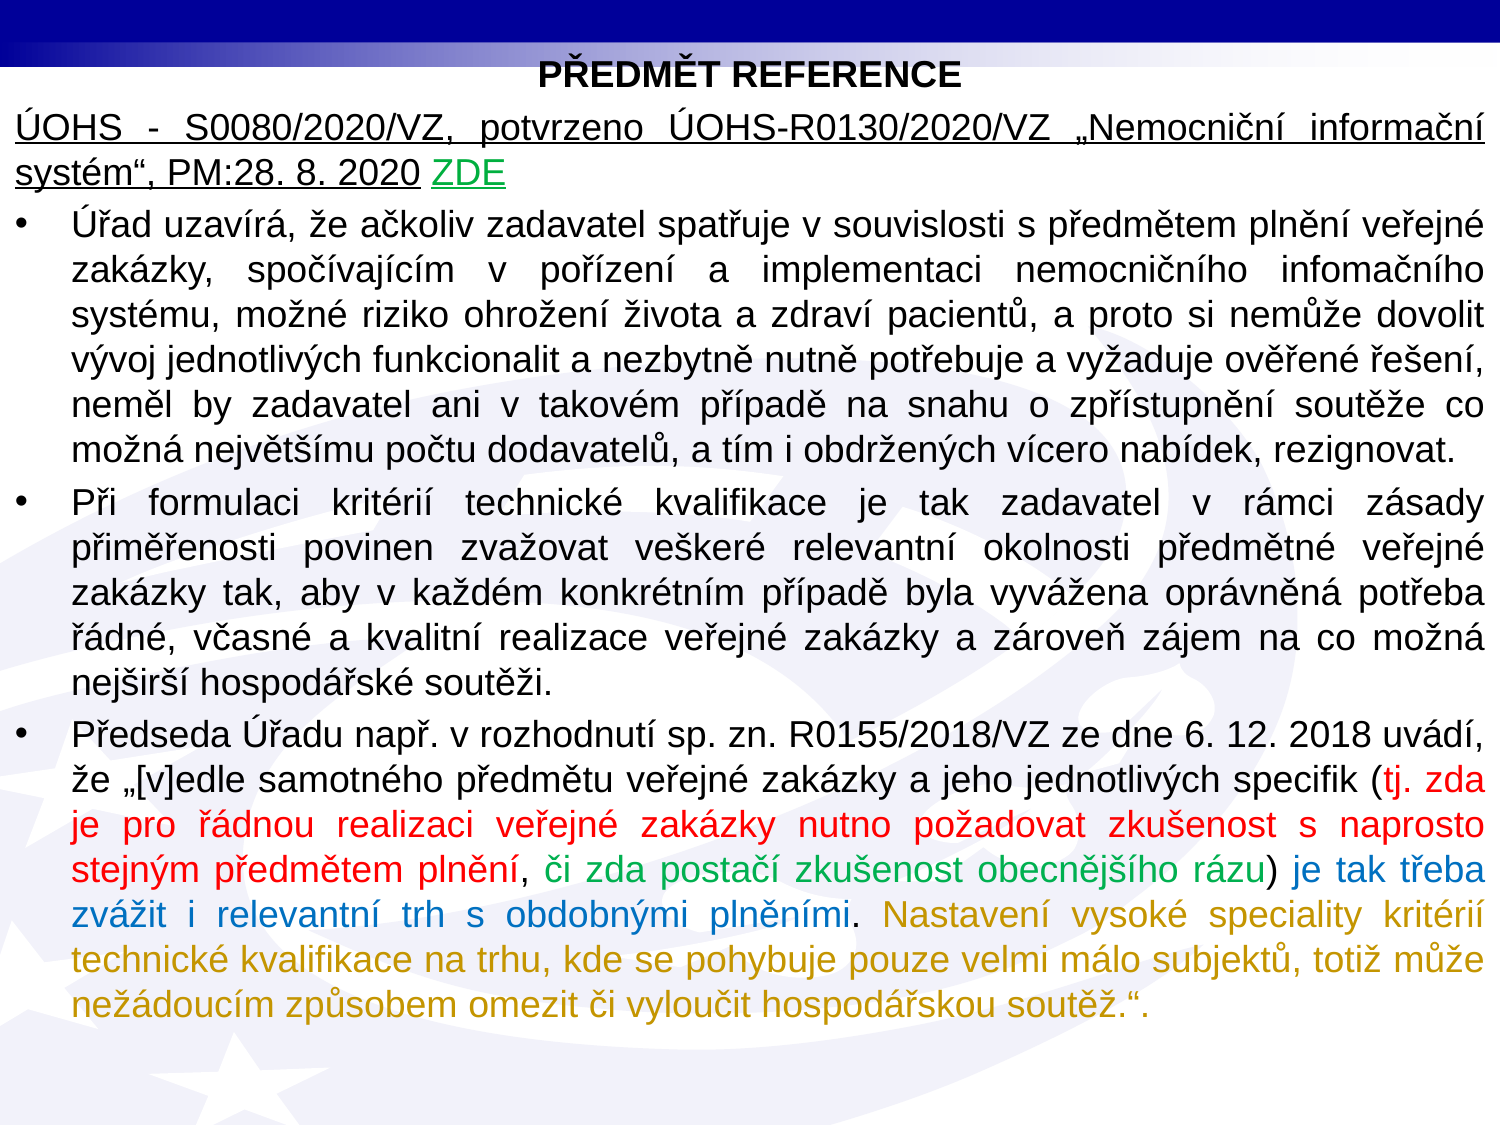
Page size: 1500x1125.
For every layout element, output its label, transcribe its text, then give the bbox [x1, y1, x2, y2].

list PŘEDMĚT REFERENCE ÚOHS - S0080/2020/VZ, potvrzeno ÚOHS-R0130/2020/VZ „Nemocniční informační systém“, PM:28. 8. 2020 ZDE Úřad uzavírá, že ačkoliv zadavatel spatřuje v souvislosti s předmětem plnění veřejné zakázky, spočívajícím v pořízení a implementaci nemocničního infomačního systému, možné riziko ohrožení života a zdraví pacientů, a proto si nemůže dovolit vývoj jednotlivých funkcionalit a nezbytně nutně potřebuje a vyžaduje ověřené řešení, neměl by zadavatel ani v takovém případě na snahu o zpřístupnění soutěže co možná největšímu počtu dodavatelů, a tím i obdržených vícero nabídek, rezignovat. Při formulaci kritérií technické kvalifikace je tak zadavatel v rámci zásady přiměřenosti povinen zvažovat veškeré relevantní okolnosti předmětné veřejné zakázky tak, aby v každém konkrétním případě byla vyvážena oprávněná potřeba řádné, včasné a kvalitní realizace veřejné zakázky a zároveň zájem na co možná nejširší hospodářské soutěži. Předseda Úřadu např. v rozhodnutí sp. zn. R0155/2018/VZ ze dne 6. 12. 2018 uvádí, že „[v]edle samotného předmětu veřejné zakázky a jeho jednotlivých specifik (tj. zda je pro řádnou realizaci veřejné zakázky nutno požadovat zkušenost s naprosto stejným předmětem plnění, či zda postačí zkušenost obecnějšího rázu) je tak třeba zvážit i relevantní trh s obdobnými plněními. Nastavení vysoké speciality kritérií technické kvalifikace na trhu, kde se pohybuje pouze velmi málo subjektů, totiž může nežádoucím způsobem omezit či vyloučit hospodářskou soutěž.“. [0, 42, 1500, 1125]
